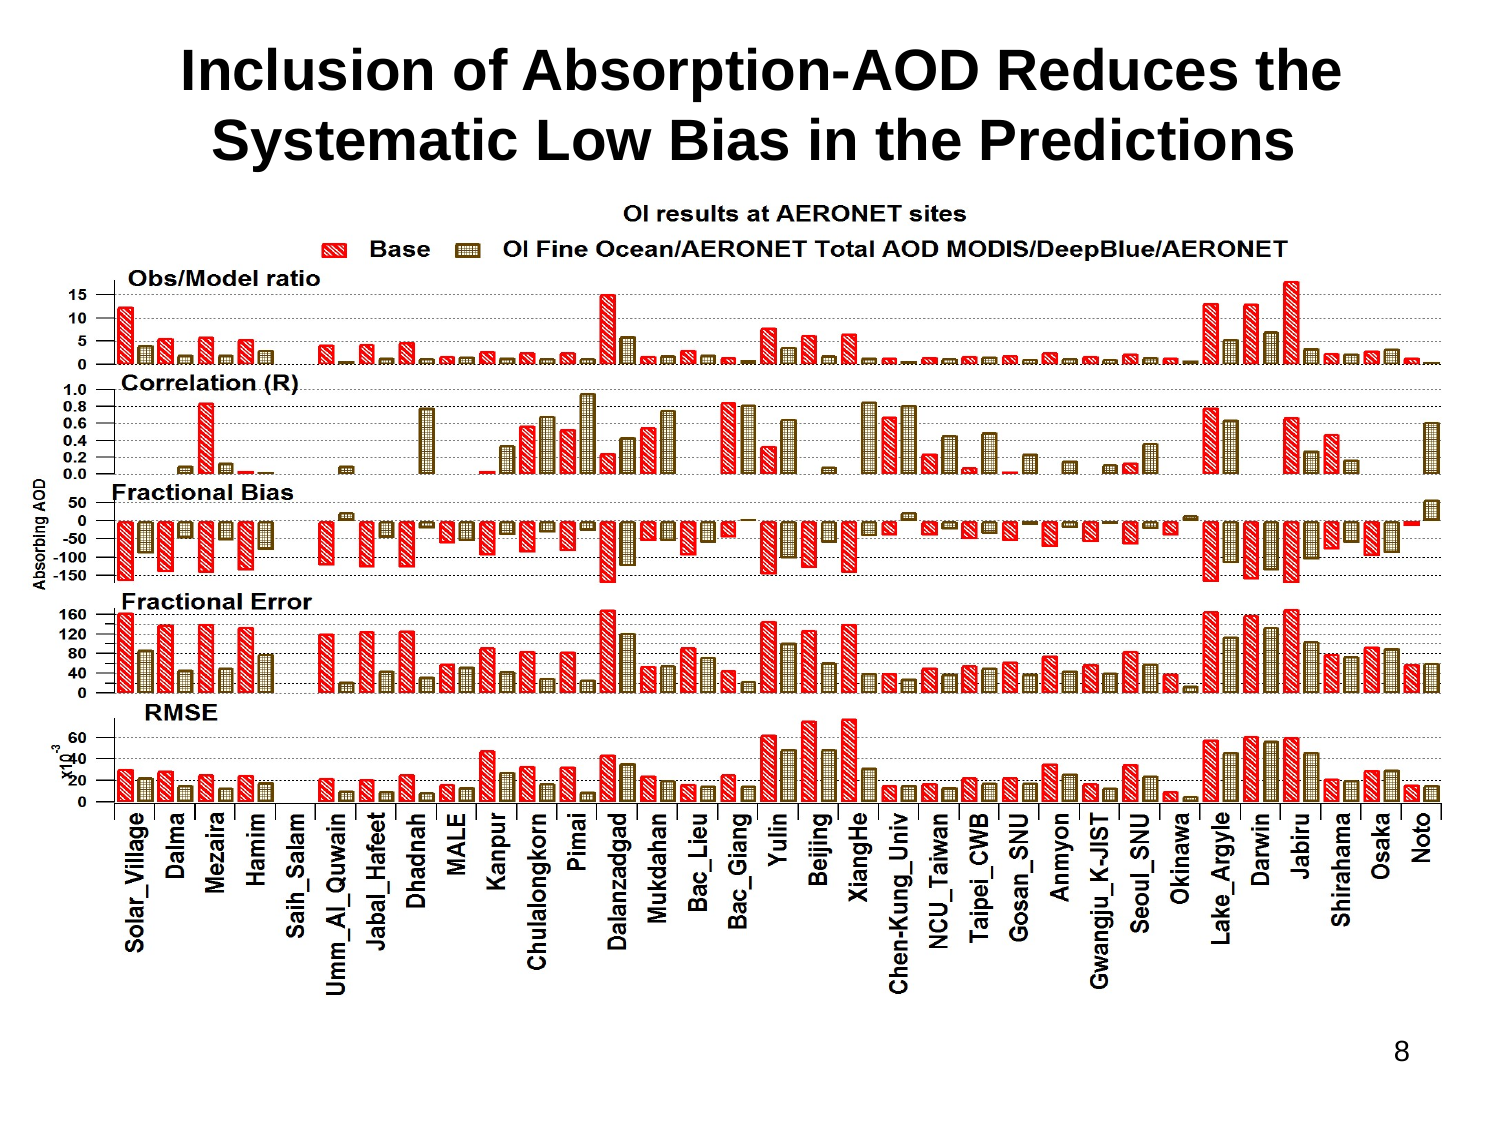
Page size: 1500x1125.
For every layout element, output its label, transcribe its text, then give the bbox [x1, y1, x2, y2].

slide_number 8 [1074, 1024, 1426, 1103]
picture [0, 187, 1500, 1001]
text_box Inclusion of Absorption-AOD Reduces the Systematic Low Bias in the Predictions [49, 24, 1475, 180]
